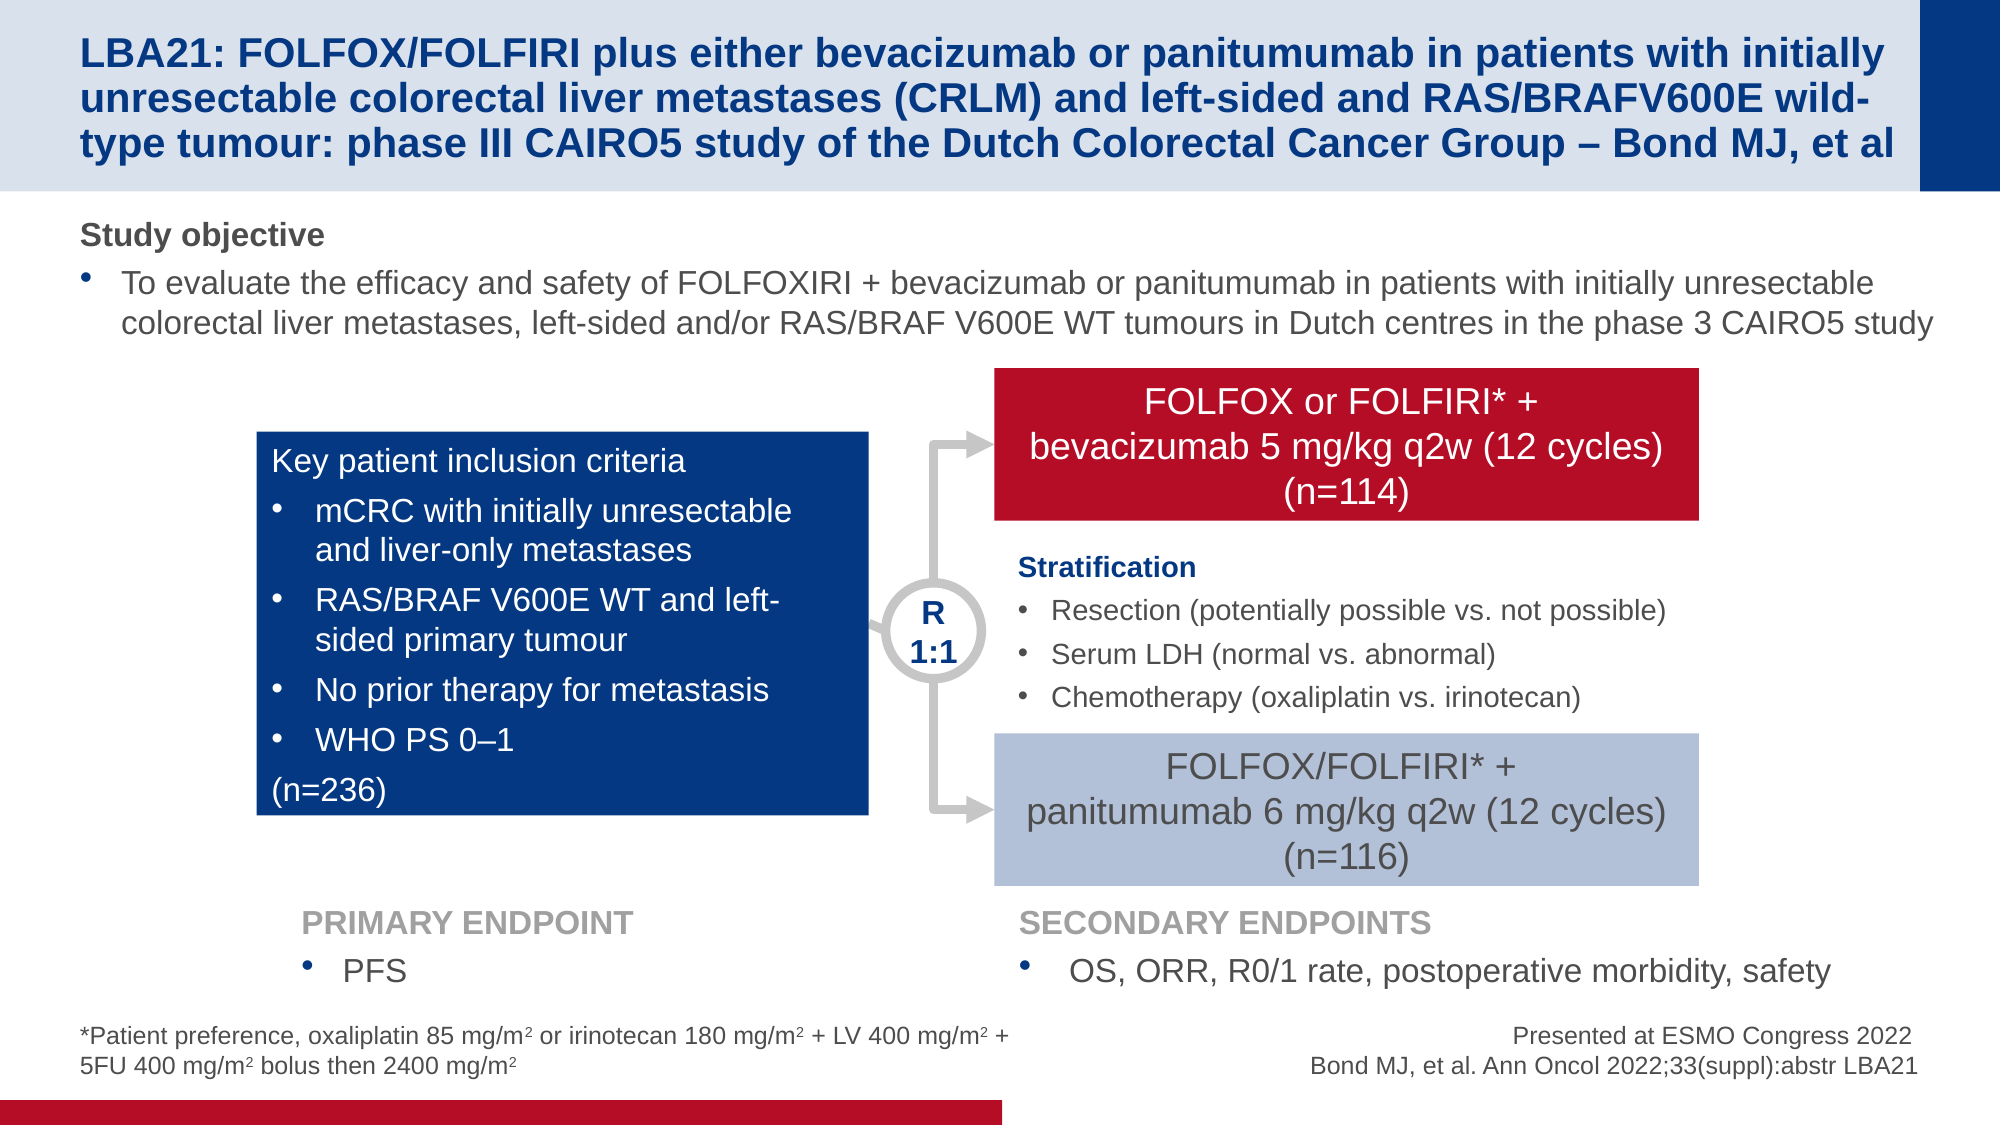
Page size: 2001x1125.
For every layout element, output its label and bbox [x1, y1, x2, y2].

list [79, 205, 1946, 985]
text_box [1004, 893, 1897, 1004]
title [79, 29, 1902, 162]
text_box [898, 713, 1699, 886]
text_box [301, 893, 980, 1010]
text_box [894, 368, 1705, 688]
text_box [256, 431, 982, 816]
list [79, 999, 1921, 1080]
